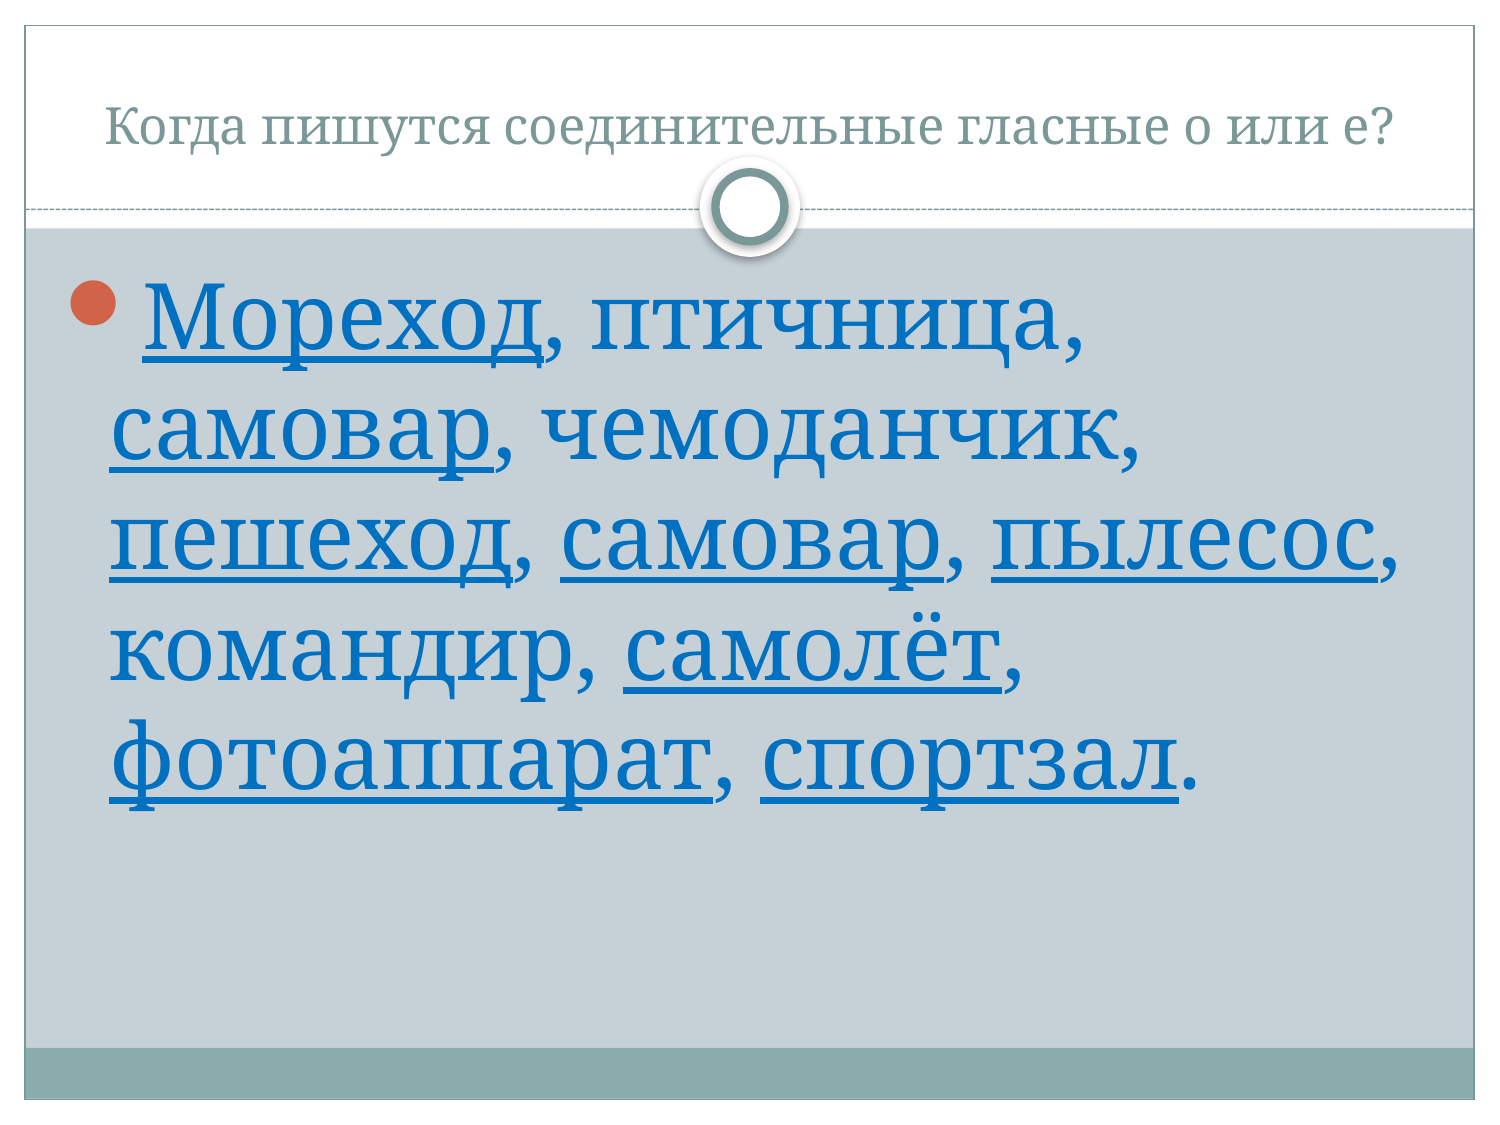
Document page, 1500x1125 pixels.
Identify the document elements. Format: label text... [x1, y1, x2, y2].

list Мореход, птичница, самовар, чемоданчик, пешеход, самовар, пылесос, командир, самолёт, фотоаппарат, спортзал. [49, 250, 1445, 1001]
title Когда пишутся соединительные гласные о или е? [49, 37, 1450, 162]
